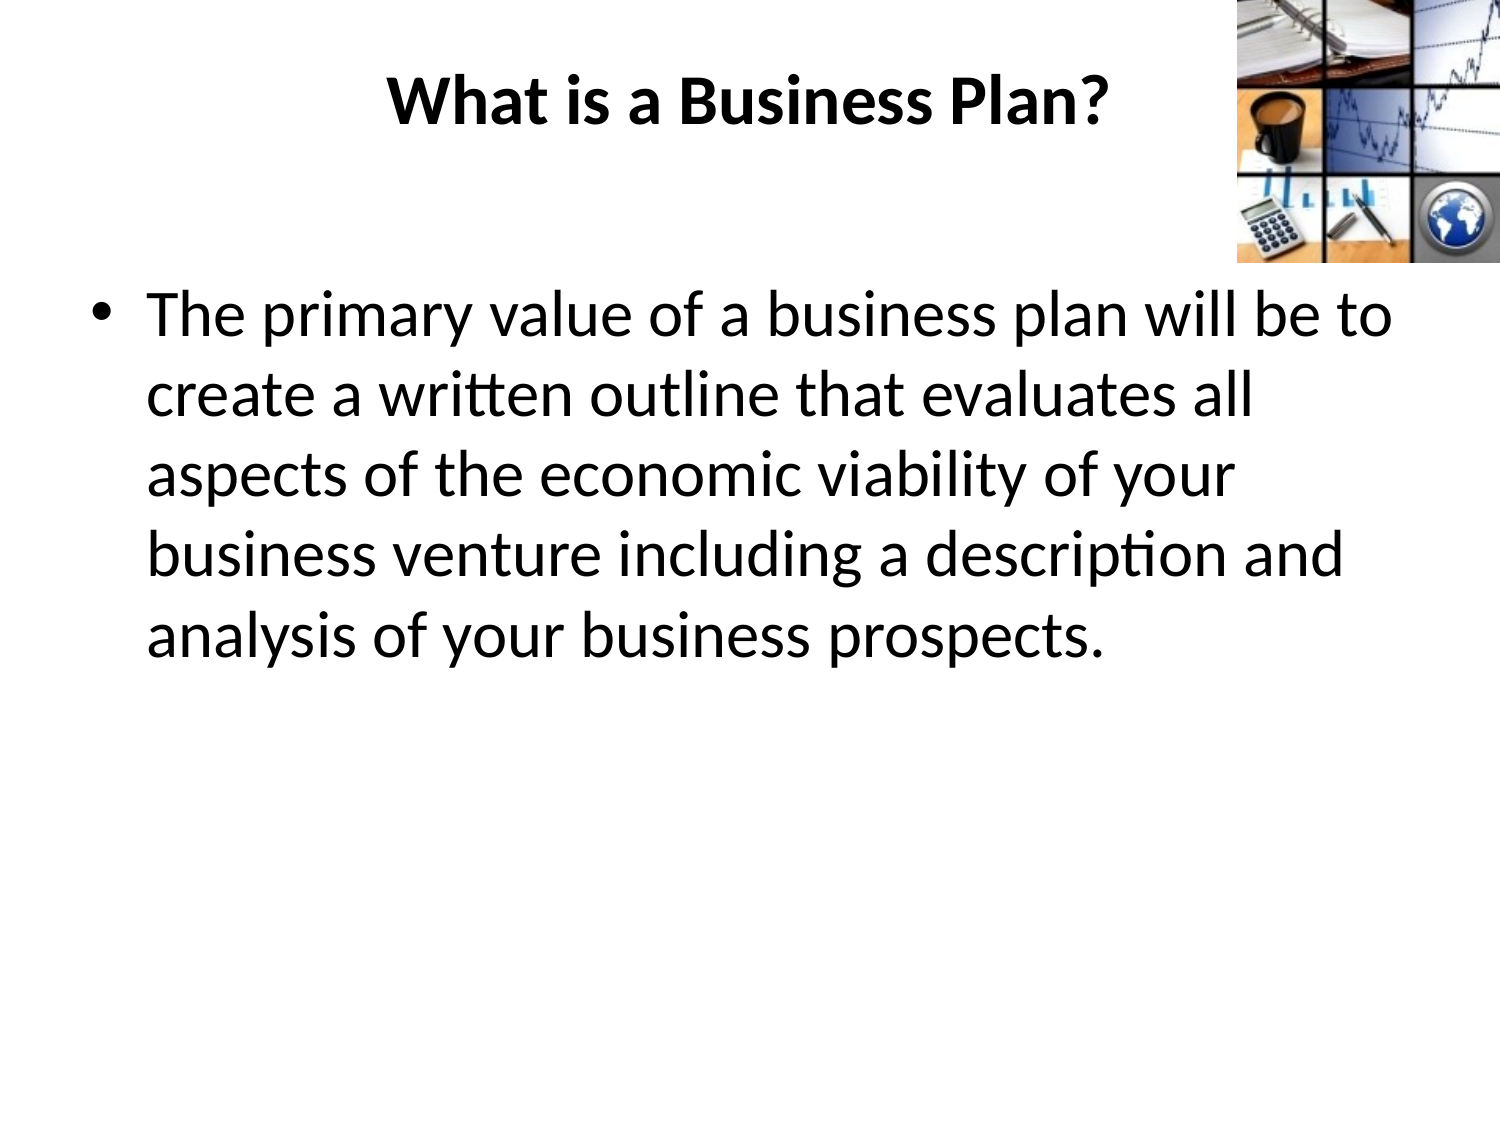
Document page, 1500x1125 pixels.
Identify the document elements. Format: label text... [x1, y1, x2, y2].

list The primary value of a business plan will be to create a written outline that evaluates all aspects of the economic viability of your business venture including a description and analysis of your business prospects. [75, 262, 1425, 1005]
picture [1237, 0, 1500, 263]
title What is a Business Plan? [75, 45, 1232, 233]
